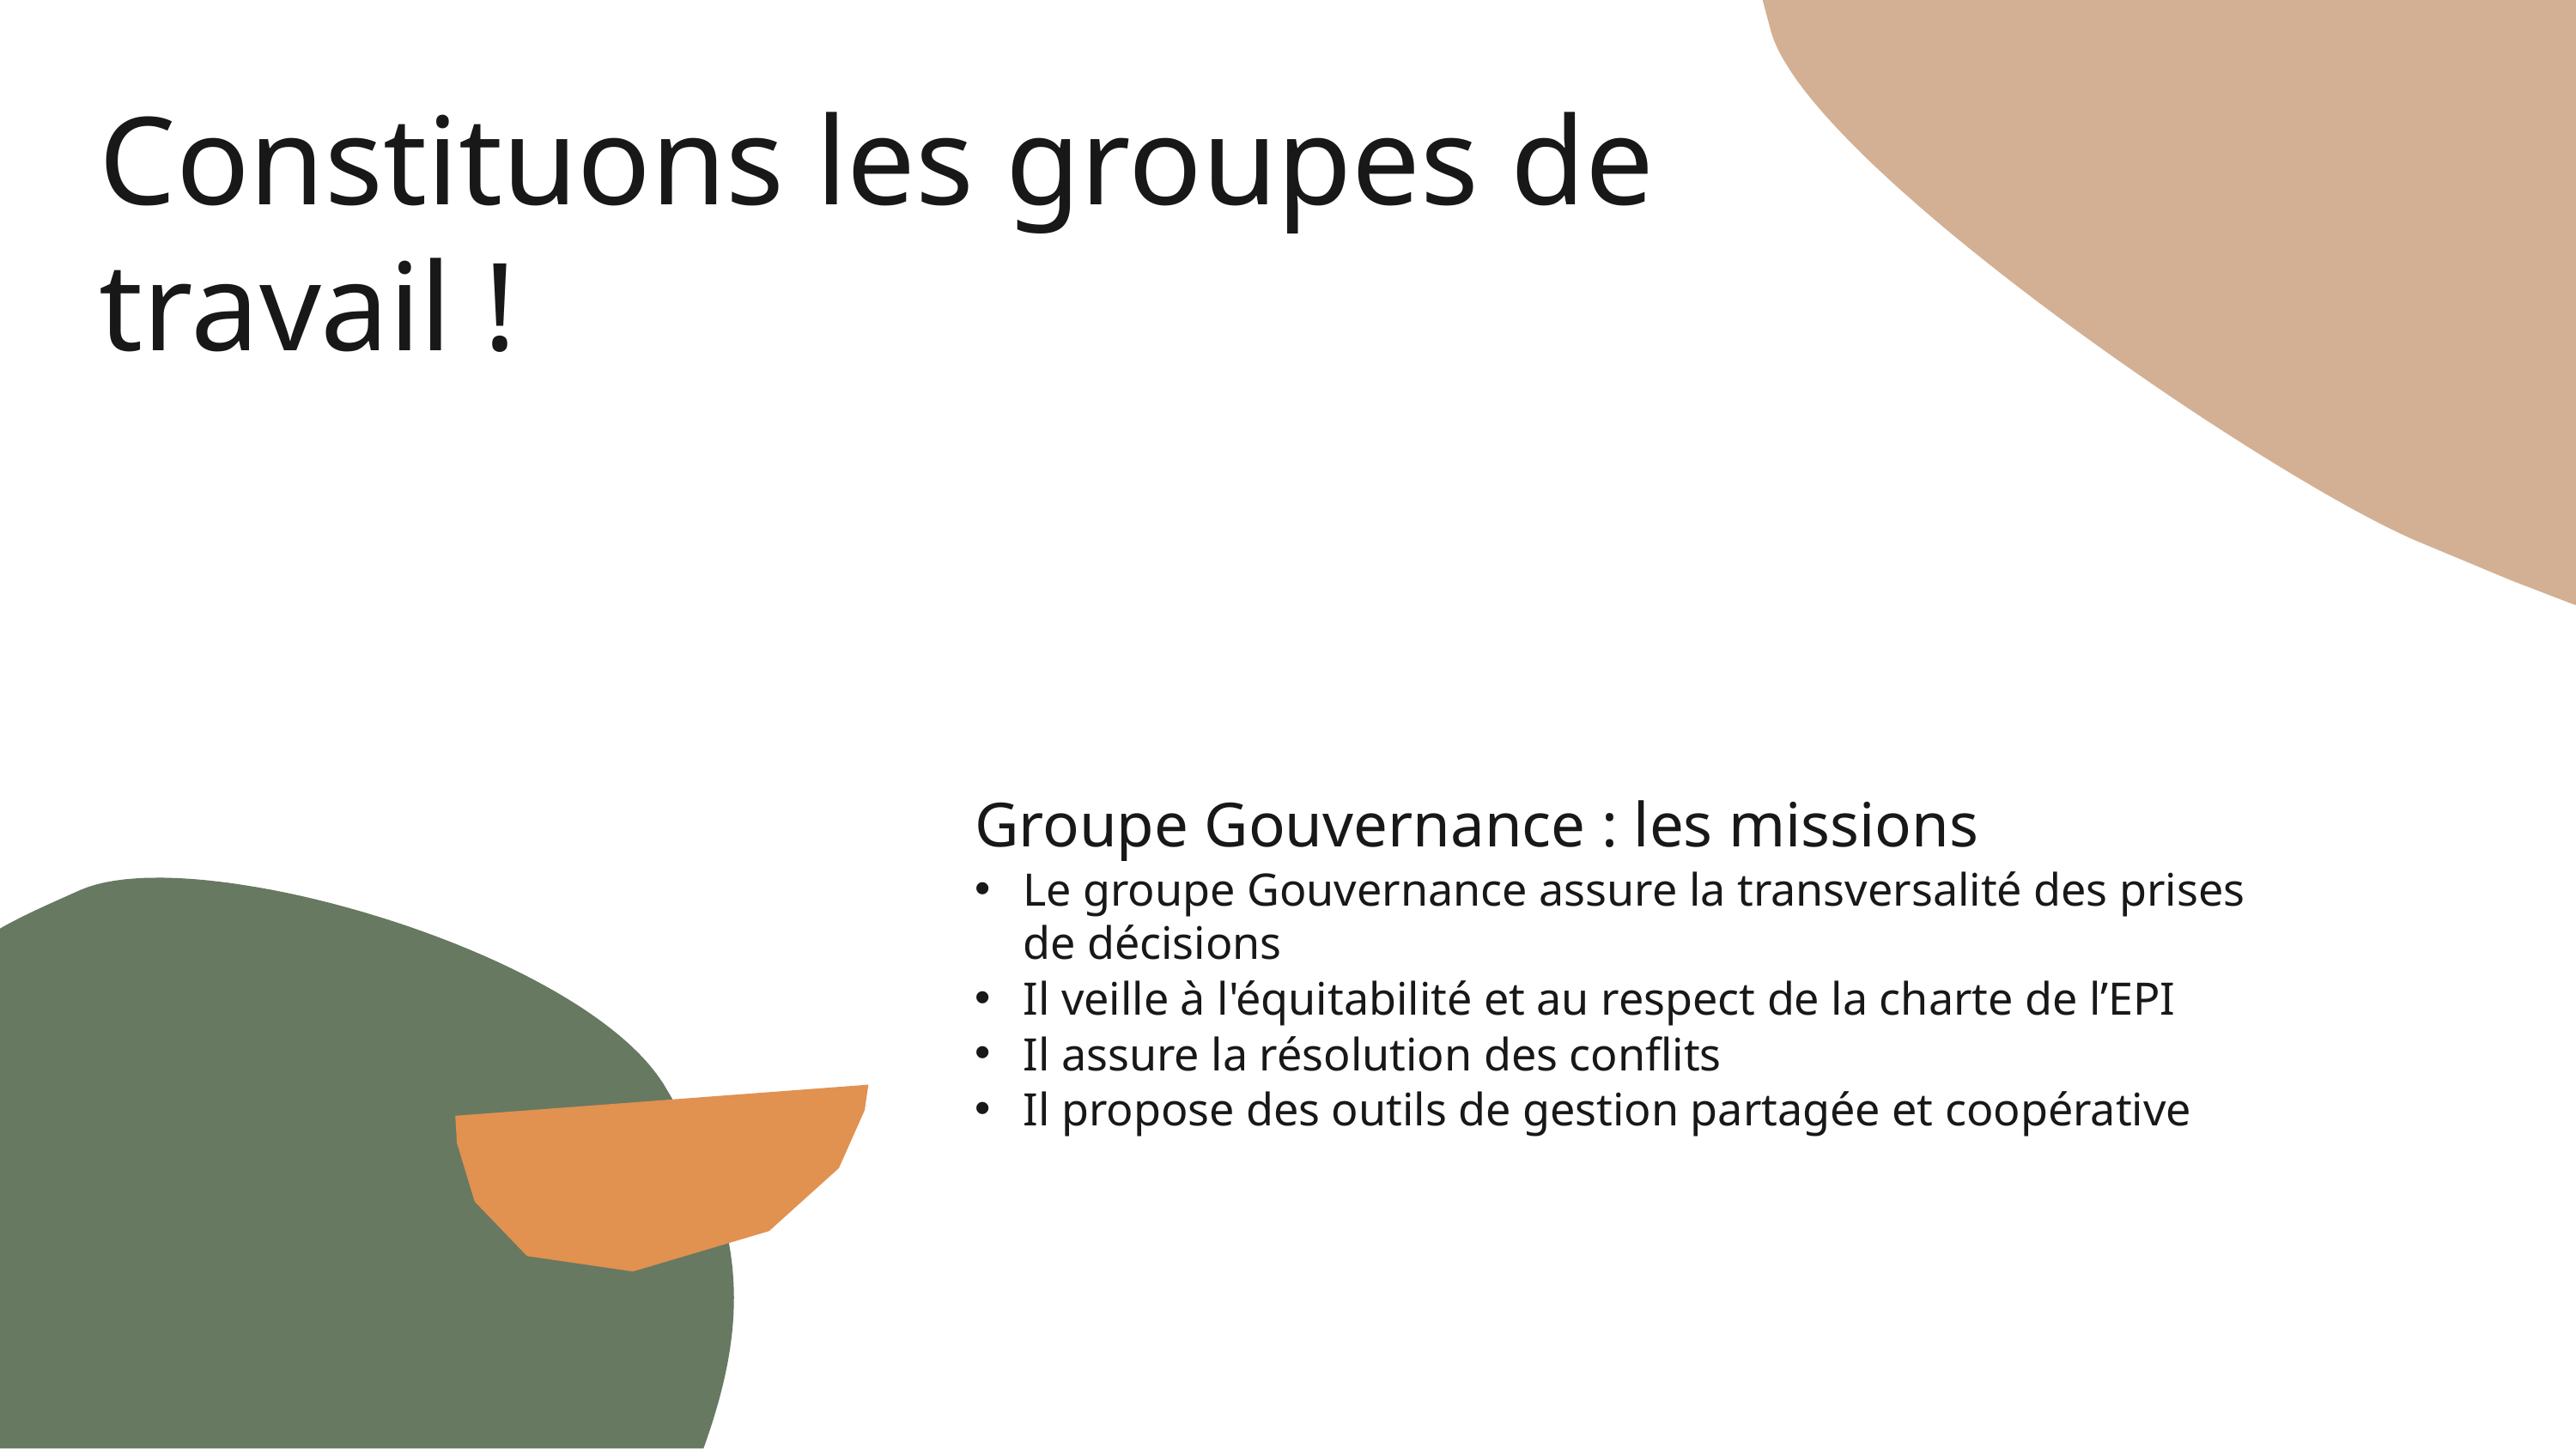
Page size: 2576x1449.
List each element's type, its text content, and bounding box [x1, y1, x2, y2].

title Constituons les groupes de travail ! [97, 80, 1879, 375]
text_box Groupe Gouvernance : les missions Le groupe Gouvernance assure la transversalité des prises de décisions Il veille à l'équitabilité et au respect de la charte de l’EPI Il assure la résolution des conflits Il propose des outils de gestion partagée et coopérative [973, 784, 2300, 1136]
